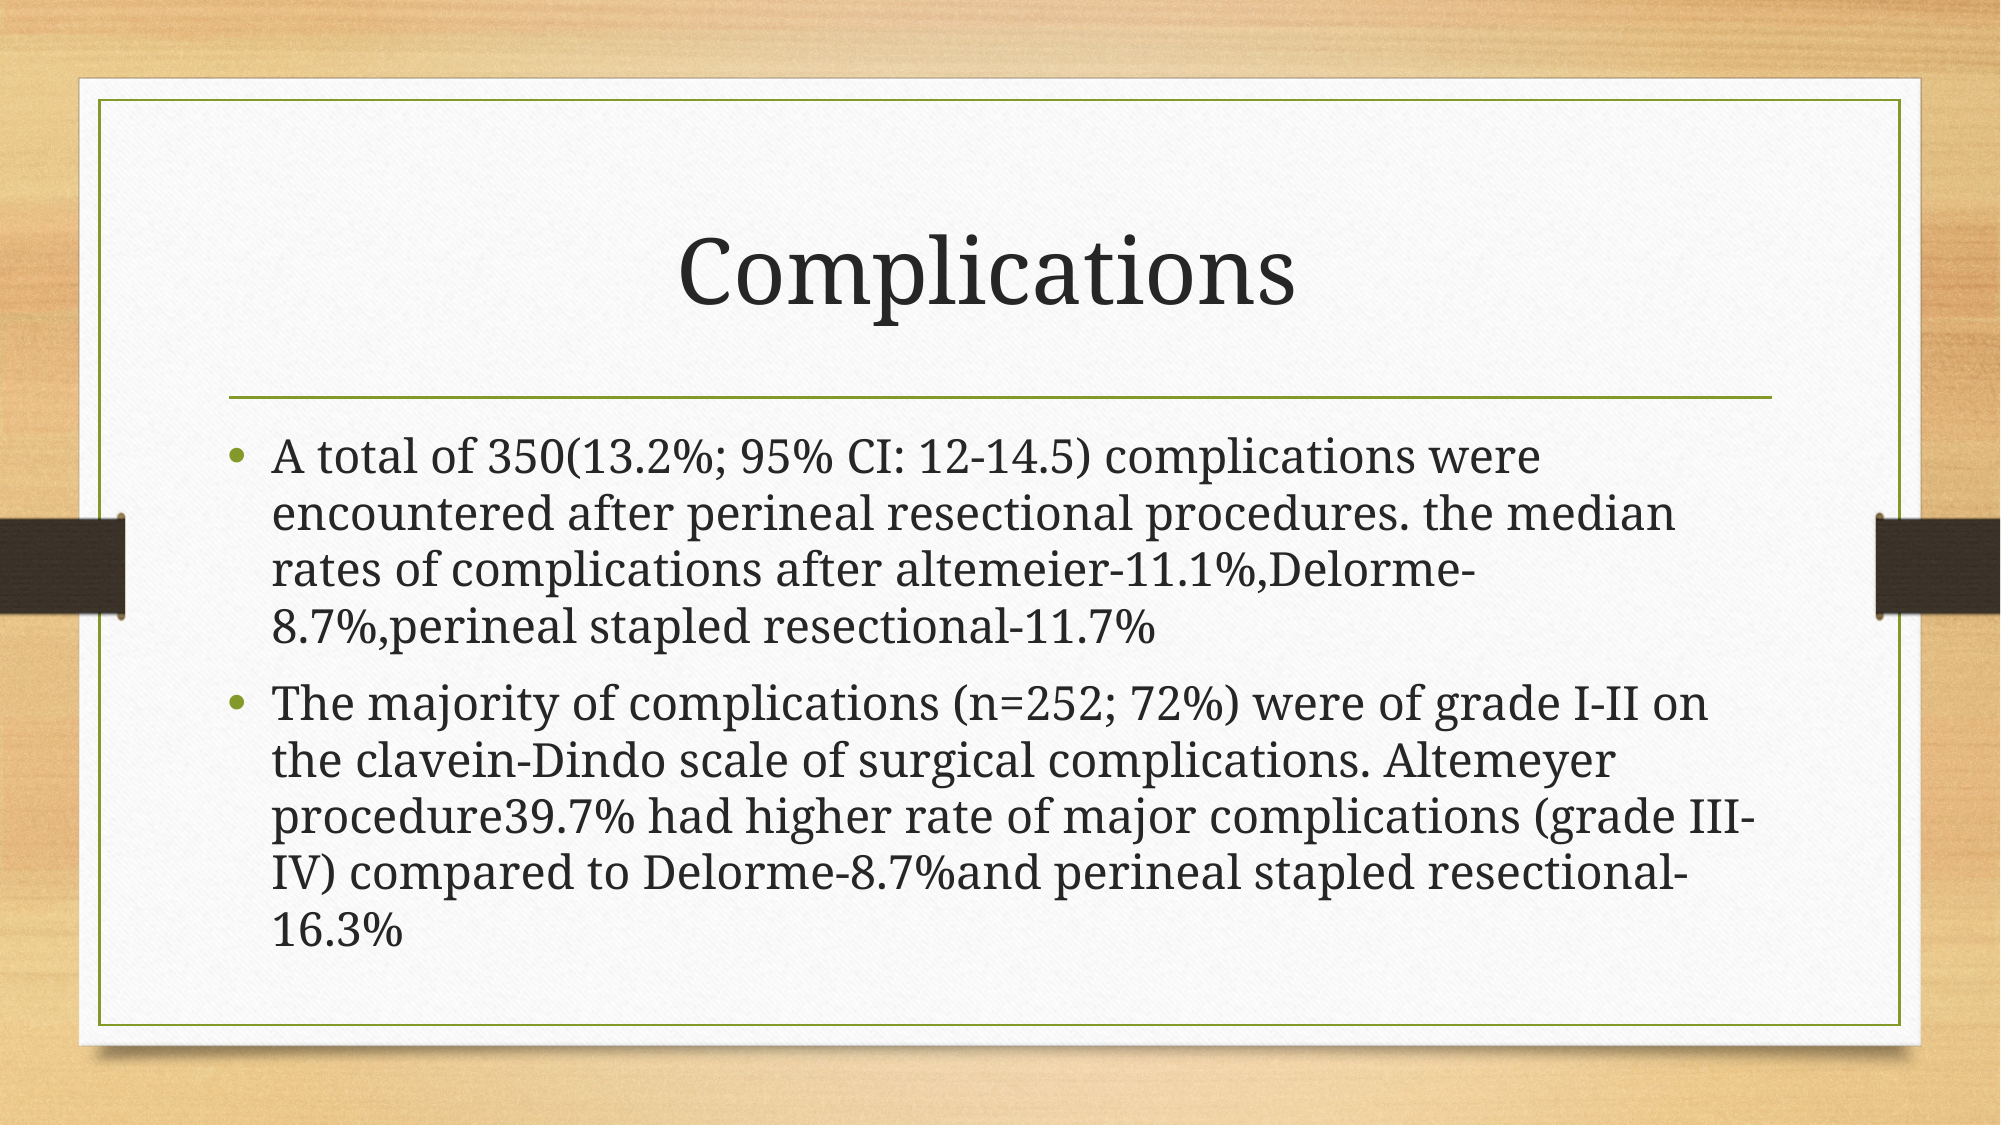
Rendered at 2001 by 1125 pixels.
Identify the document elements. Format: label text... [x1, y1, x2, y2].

picture [0, 0, 2001, 1125]
list A total of 350(13.2%; 95% CI: 12-14.5) complications were encountered after perineal resectional procedures. the median rates of complications after altemeier-11.1%,Delorme-8.7%,perineal stapled resectional-11.7% The majority of complications (n=252; 72%) were of grade I-II on the clavein-Dindo scale of surgical complications. Altemeyer procedure39.7% had higher rate of major complications (grade III-IV) compared to Delorme-8.7%and perineal stapled resectional-16.3% [212, 419, 1788, 964]
title Complications [212, 161, 1788, 375]
